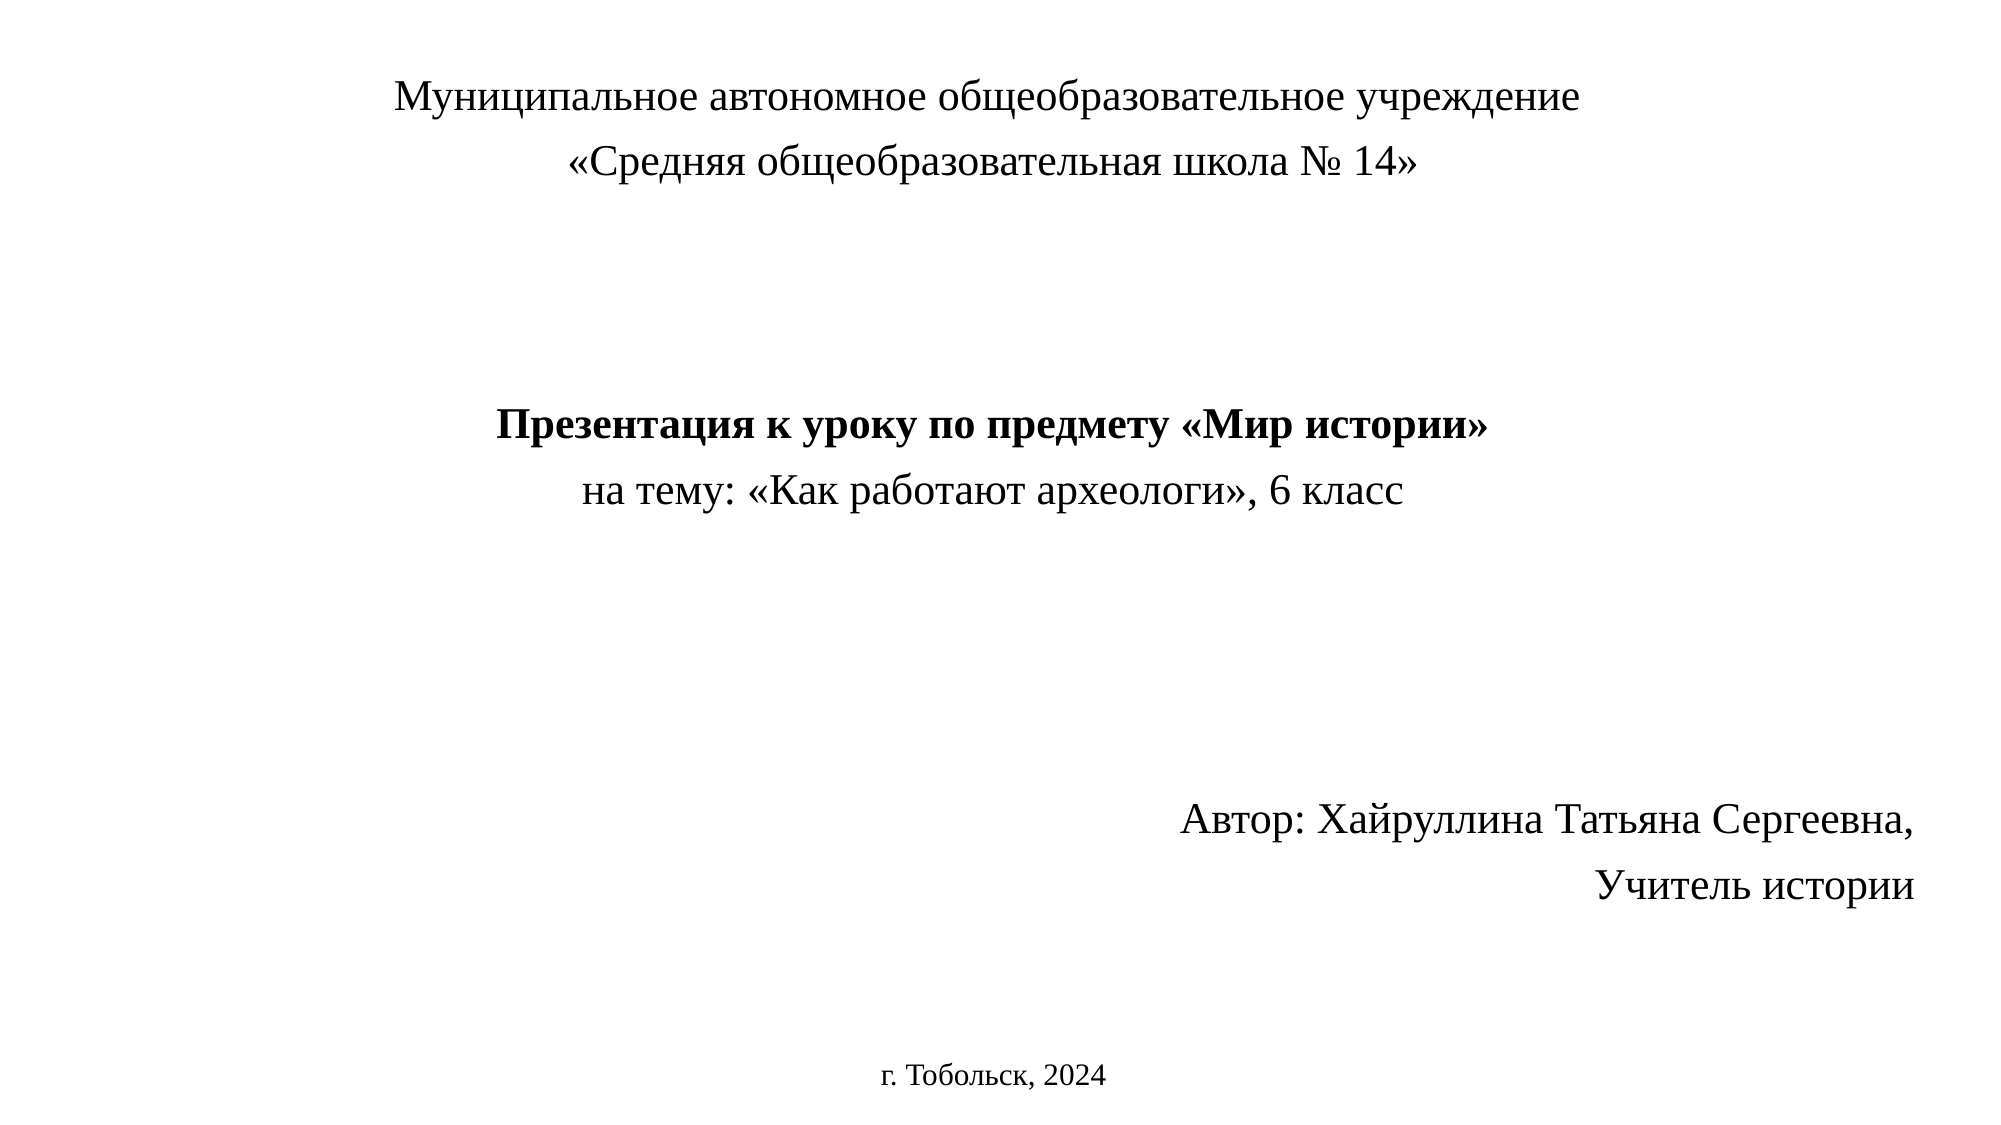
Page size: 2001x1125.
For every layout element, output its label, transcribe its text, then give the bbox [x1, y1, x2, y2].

subtitle Муниципальное автономное общеобразовательное учреждение «Средняя общеобразовательная школа № 14» Презентация к уроку по предмету «Мир истории» на тему: «Как работают археологи», 6 класс Автор: Хайруллина Татьяна Сергеевна, Учитель истории г. Тобольск, 2024 [56, 64, 1931, 1103]
